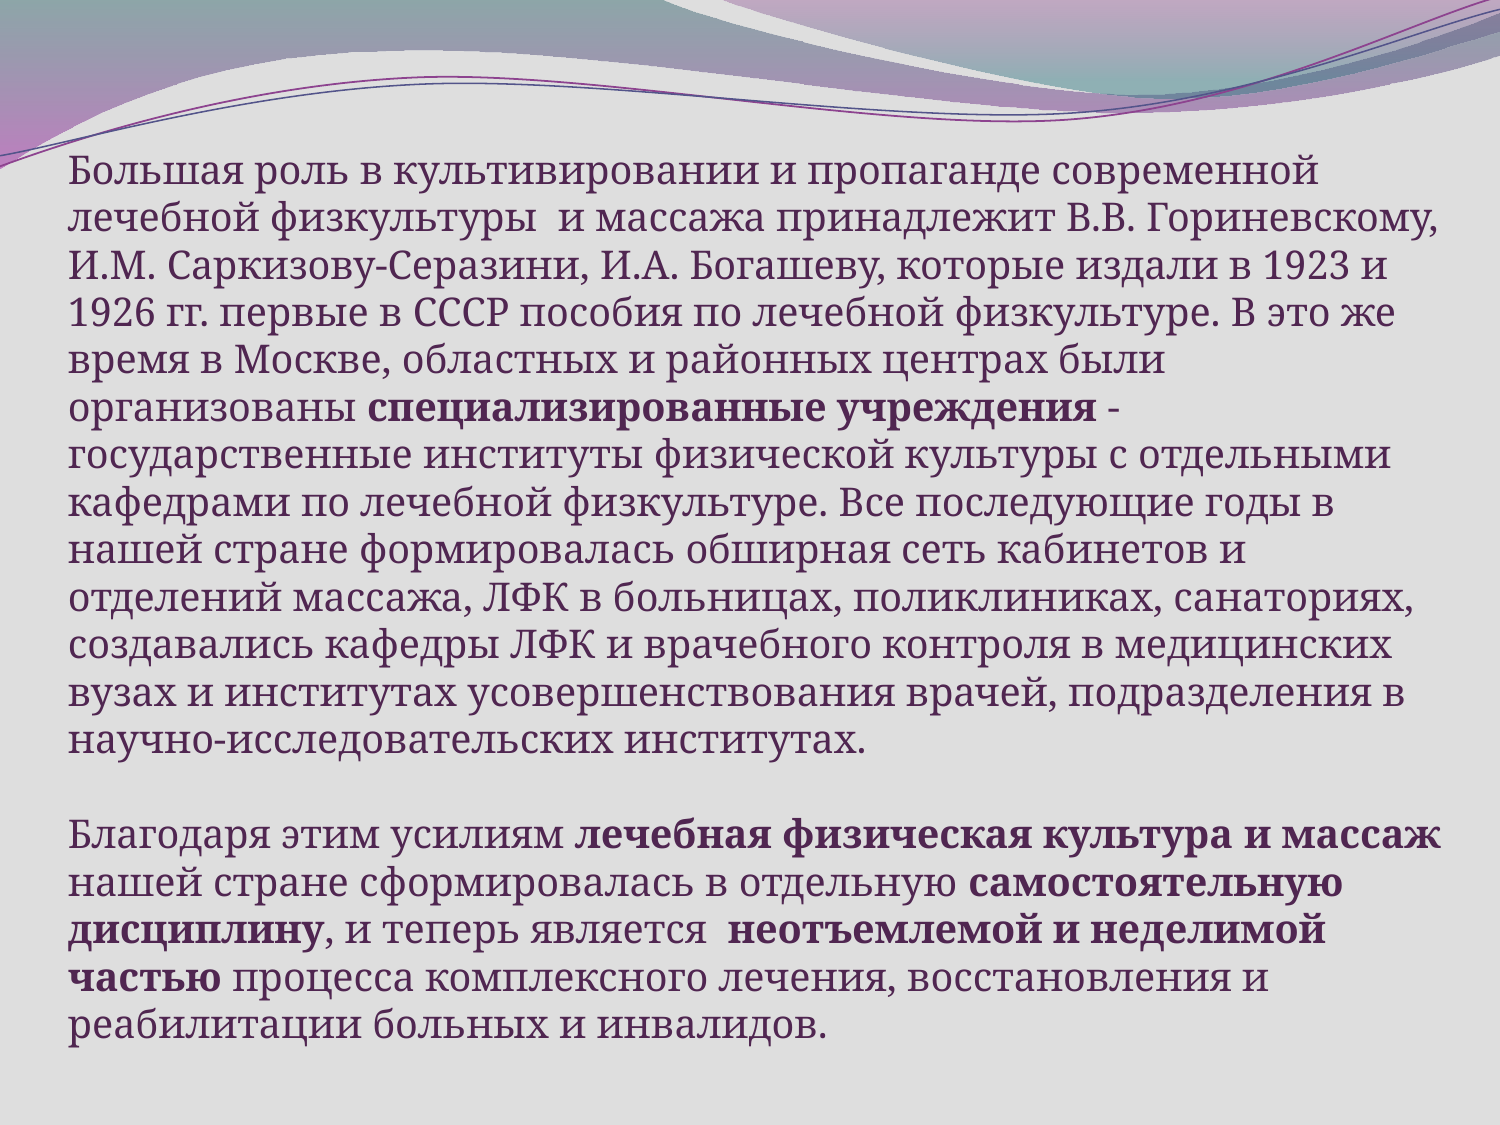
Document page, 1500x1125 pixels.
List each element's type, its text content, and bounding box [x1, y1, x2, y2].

text_box Большая роль в культивировании и пропаганде современной лечебной физкультуры и массажа принадлежит В.В. Гориневскому, И.М. Саркизову-Серазини, И.А. Богашеву, которые издали в 1923 и 1926 гг. первые в СССР пособия по лечебной физкультуре. В это же время в Москве, областных и районных центрах были организованы специализированные учреждения - государственные институты физической культуры с отдельными кафедрами по лечебной физкультуре. Все последующие годы в нашей стране формировалась обширная сеть кабинетов и отделений массажа, ЛФК в больницах, поликлиниках, санаториях, создавались кафедры ЛФК и врачебного контроля в медицинских вузах и институтах усовершенствования врачей, подразделения в научно-исследовательских институтах. Благодаря этим усилиям лечебная физическая культура и массаж нашей стране сформировалась в отдельную самостоятельную дисциплину, и теперь является неотъемлемой и неделимой частью процесса комплексного лечения, восстановления и реабилитации больных и инвалидов. [53, 137, 1471, 1125]
